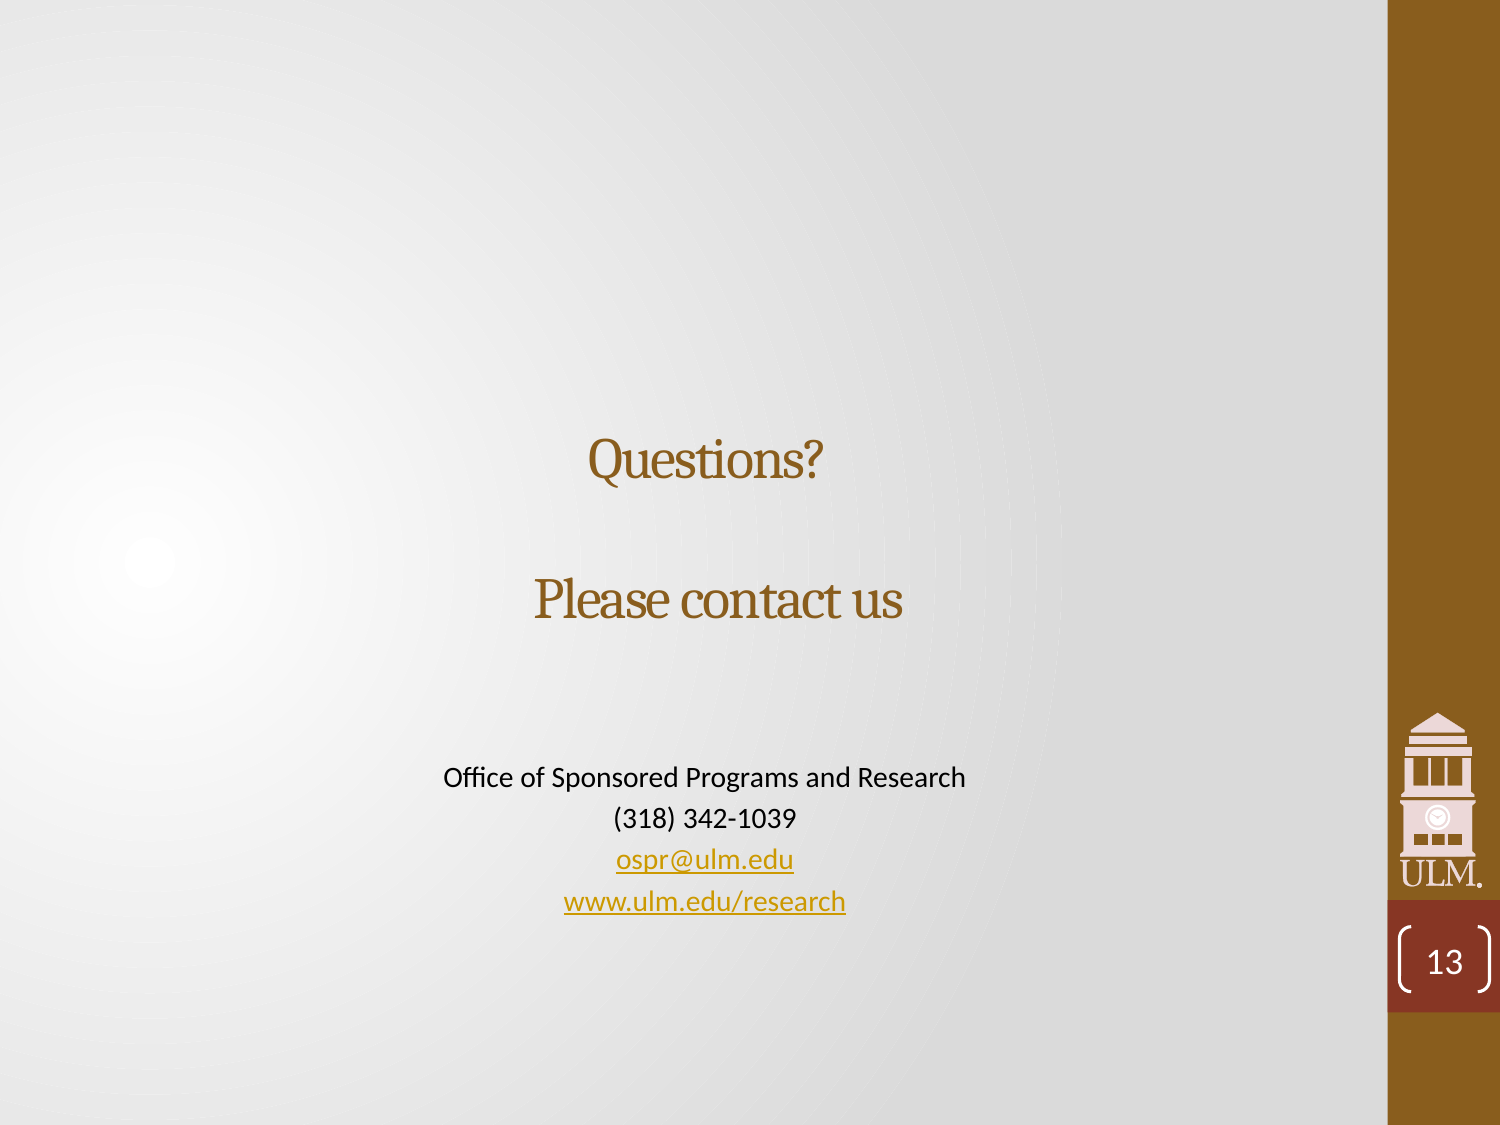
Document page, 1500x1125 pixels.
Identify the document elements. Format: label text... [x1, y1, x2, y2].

picture [1399, 711, 1483, 889]
subtitle Office of Sponsored Programs and Research (318) 342-1039 ospr@ulm.edu www.ulm.edu/research [174, 750, 1235, 925]
slide_number 13 [1397, 925, 1492, 994]
title Questions? Please contact us [99, 275, 1338, 638]
